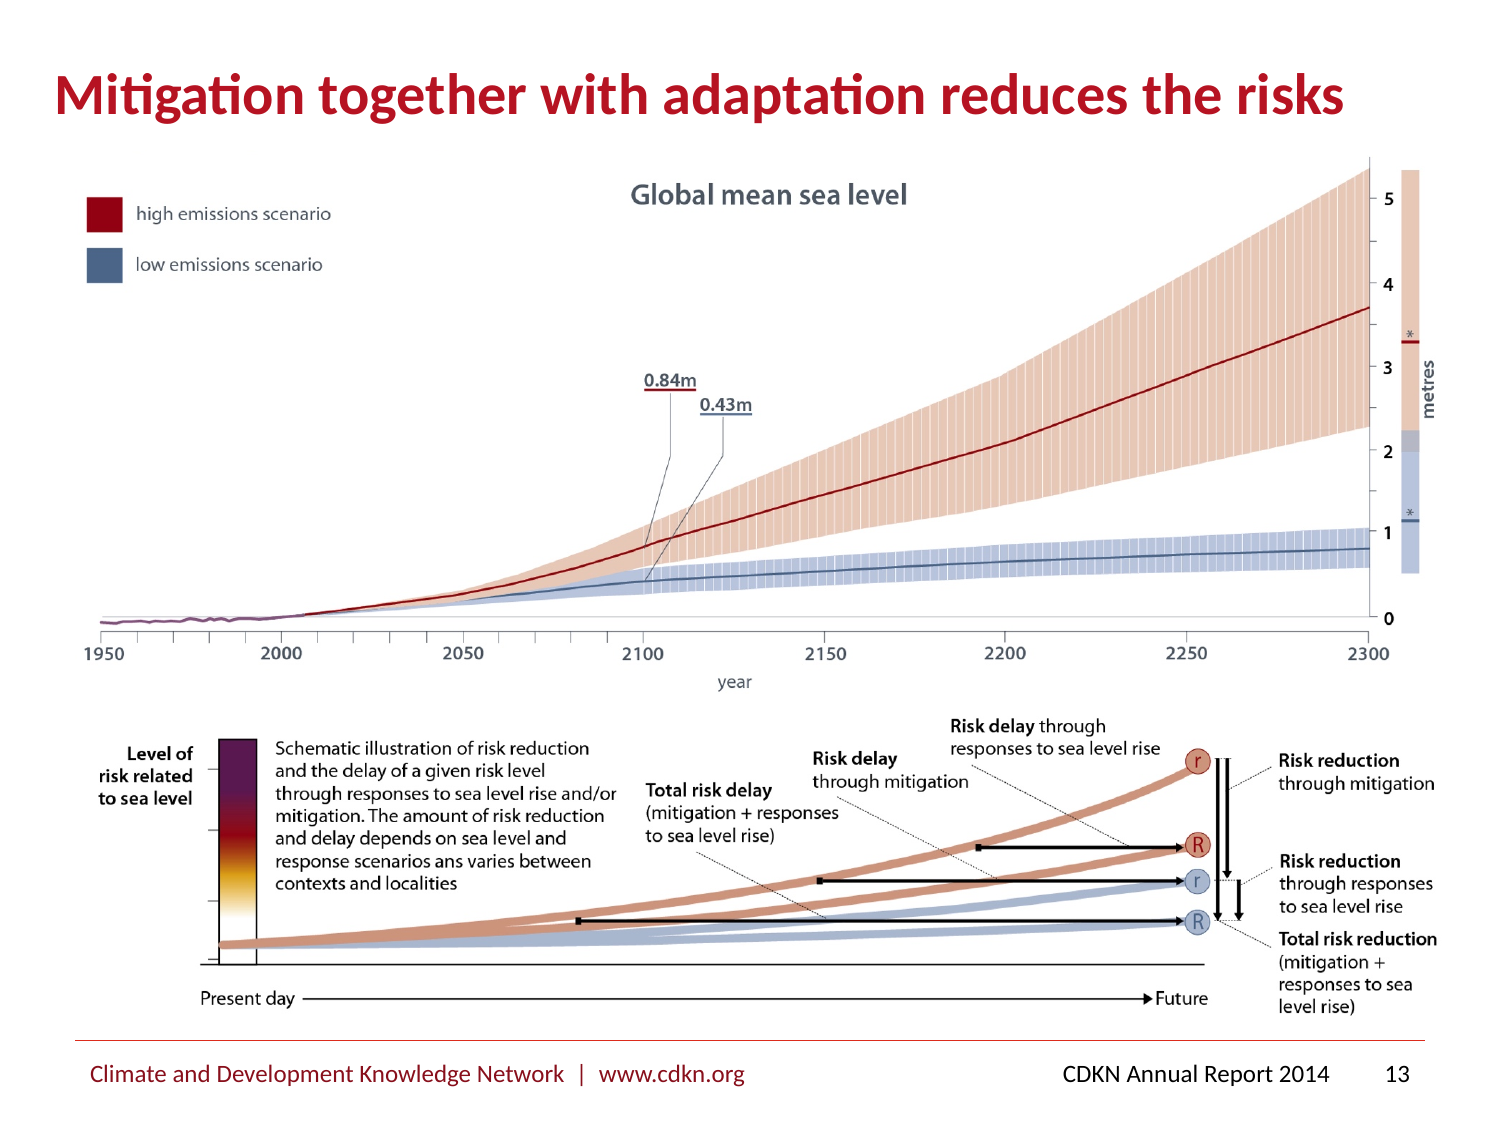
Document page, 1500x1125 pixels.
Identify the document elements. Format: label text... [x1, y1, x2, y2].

title Mitigation together with adaptation reduces the risks [55, 56, 1425, 151]
picture [74, 150, 1458, 1026]
footer CDKN Annual Report 2014 [871, 1042, 1345, 1103]
slide_number Climate and Development Knowledge Network | www.cdkn.org [75, 1042, 871, 1103]
slide_number 13 [1345, 1042, 1425, 1103]
